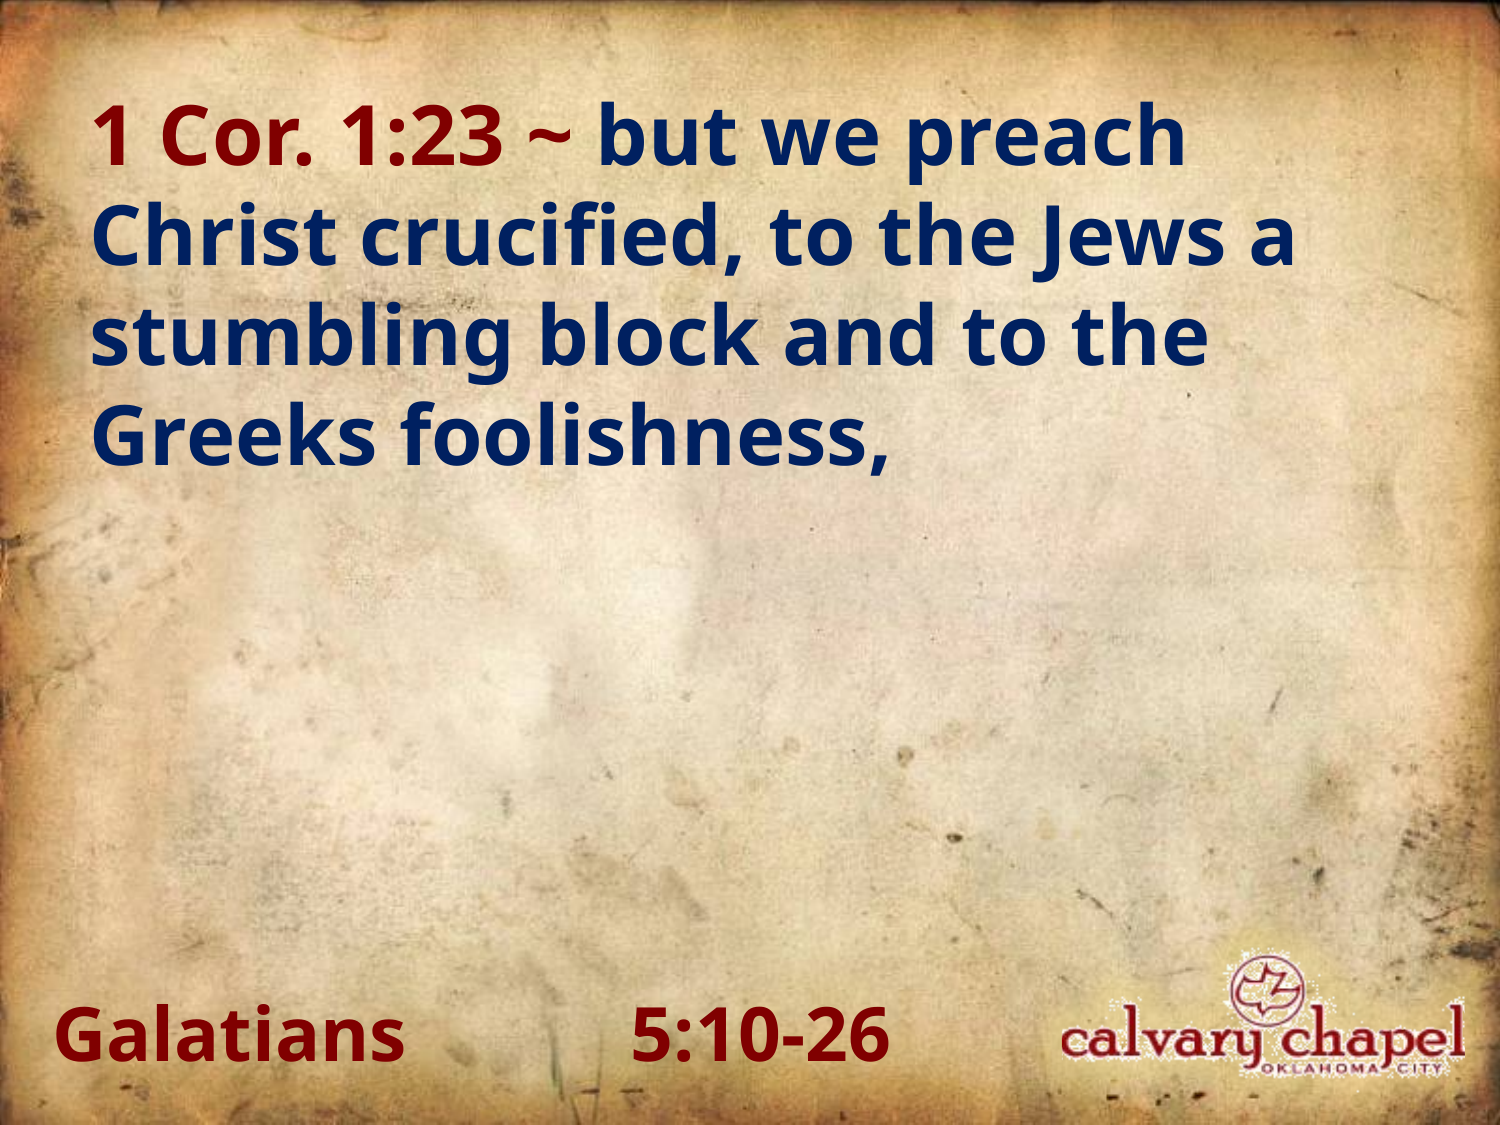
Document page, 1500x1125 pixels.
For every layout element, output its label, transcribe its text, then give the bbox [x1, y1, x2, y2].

picture [0, 0, 1500, 1125]
text_box Galatians [37, 979, 616, 1084]
text_box 5:10-26 [616, 979, 1056, 1084]
text_box 1 Cor. 1:23 ~ but we preach Christ crucified, to the Jews a stumbling block and to the Greeks foolishness, [74, 74, 1425, 490]
